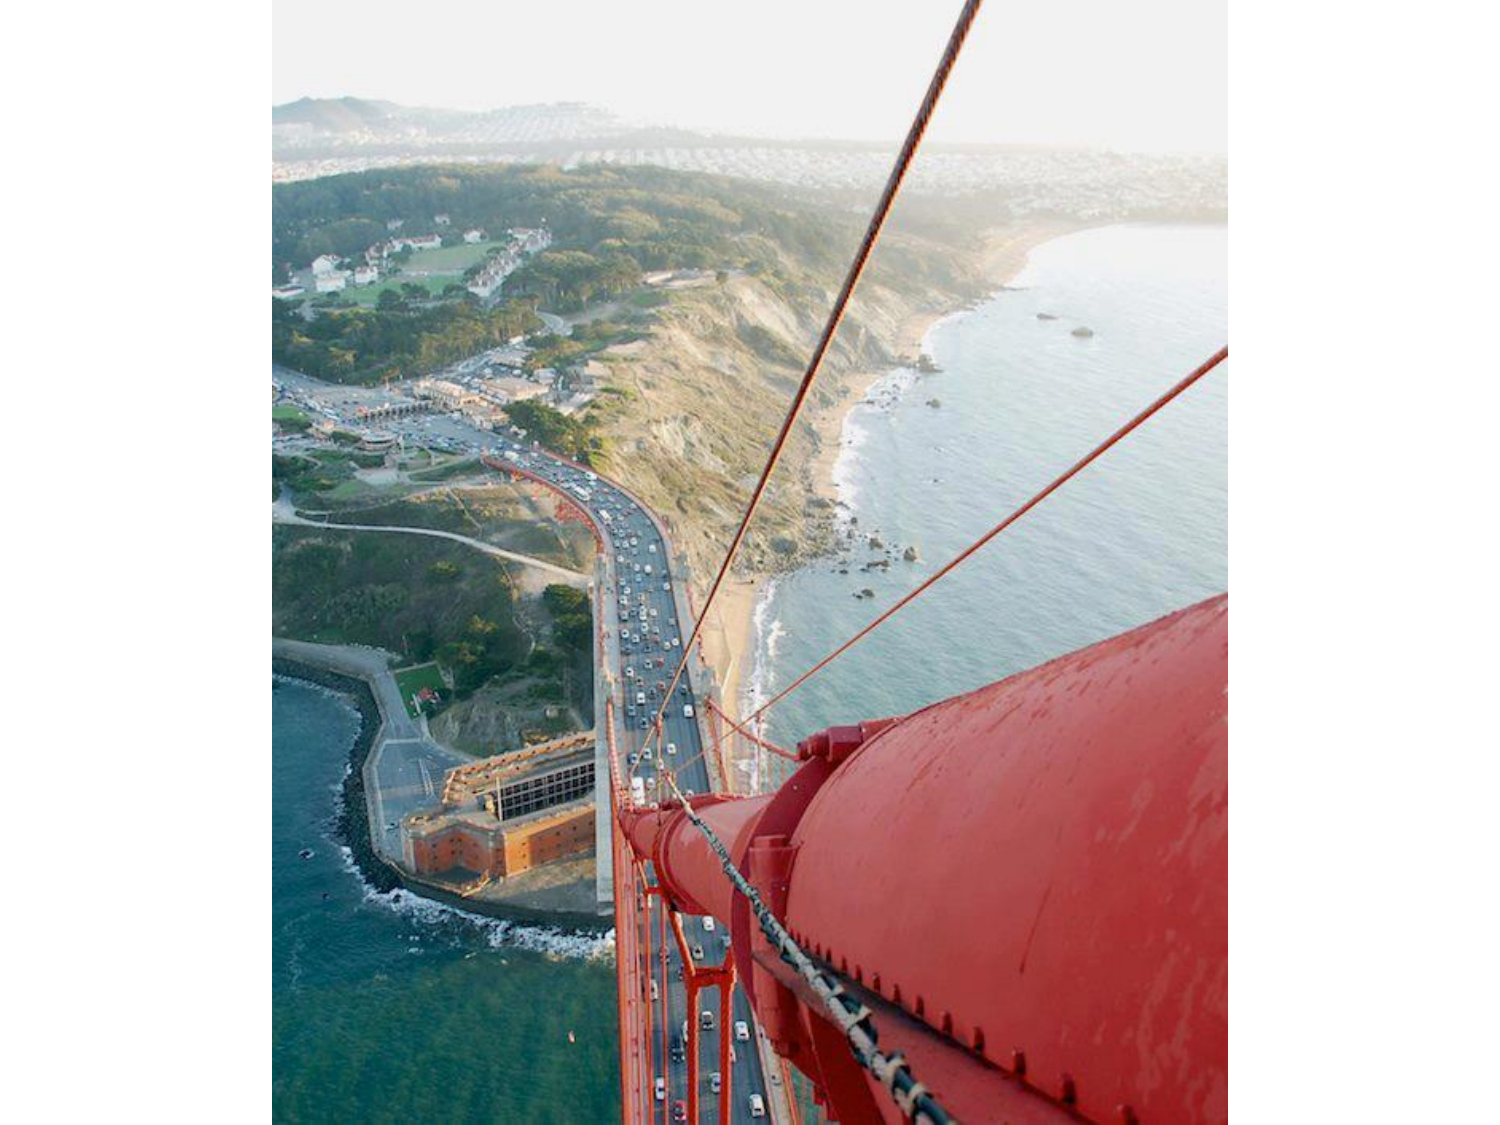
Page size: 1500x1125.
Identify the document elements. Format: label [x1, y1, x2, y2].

picture [272, 0, 1228, 1125]
